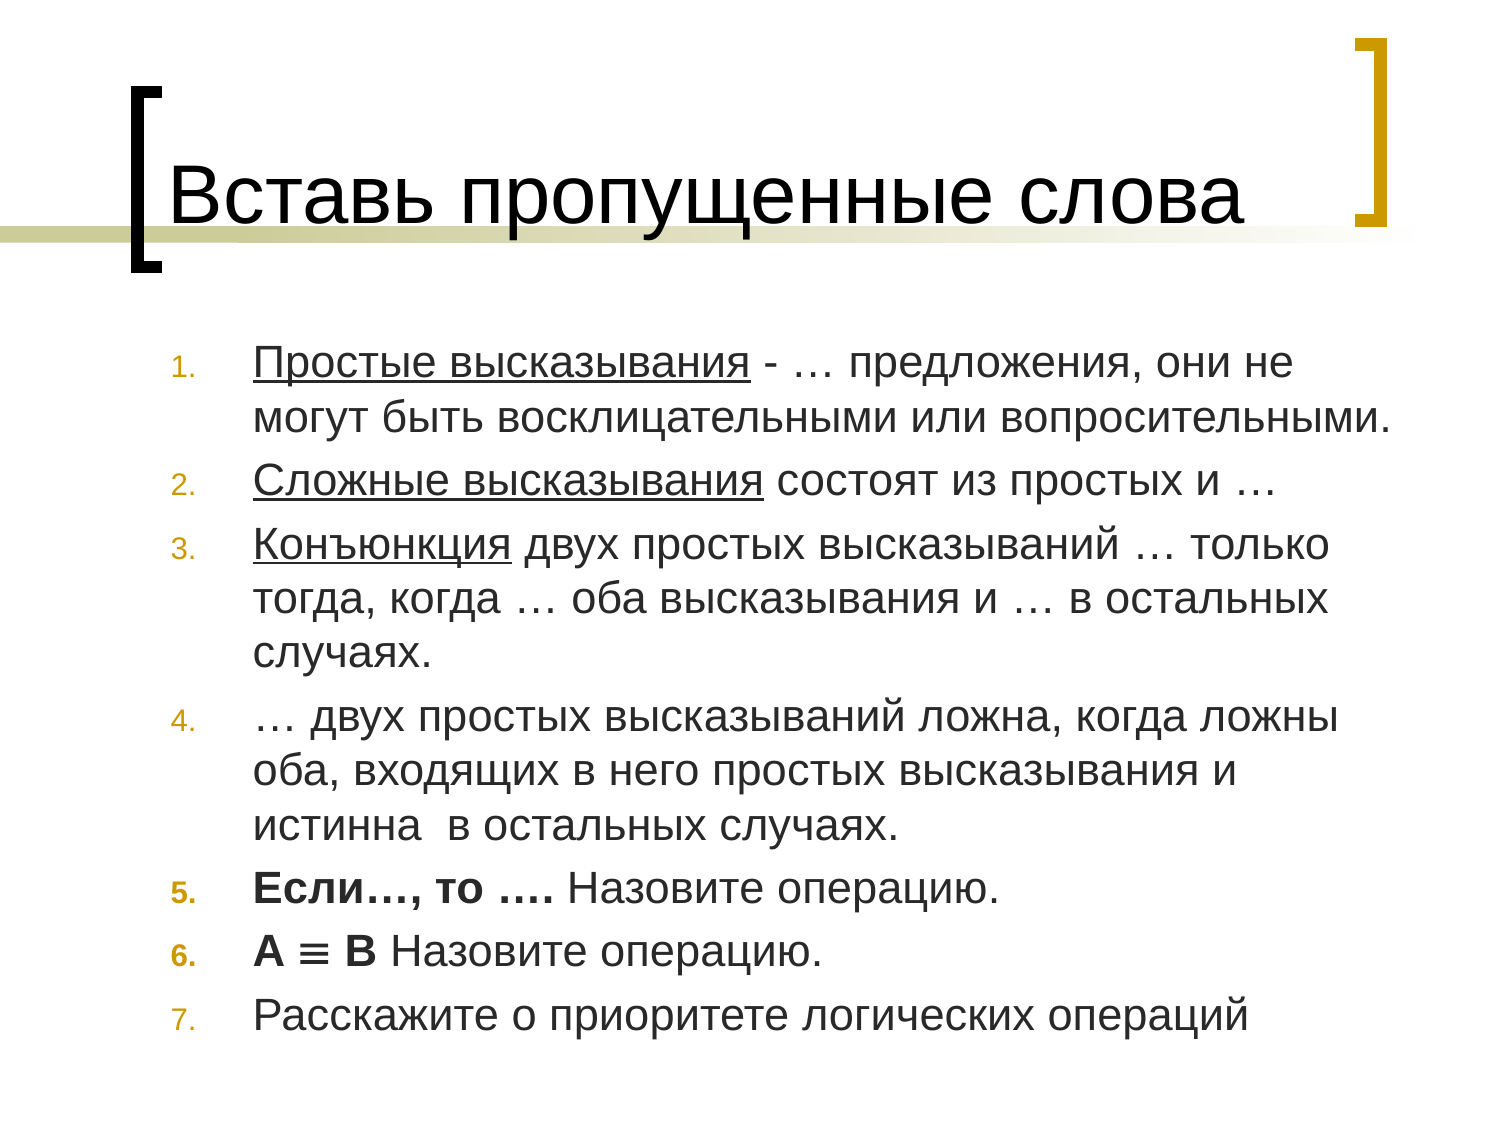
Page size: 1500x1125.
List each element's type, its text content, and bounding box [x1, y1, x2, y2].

list Простые высказывания - … предложения, они не могут быть восклицательными или вопросительными. Сложные высказывания состоят из простых и … Конъюнкция двух простых высказываний … только тогда, когда … оба высказывания и … в остальных случаях. … двух простых высказываний ложна, когда ложны оба, входящих в него простых высказывания и истинна в остальных случаях. Если…, то …. Назовите операцию. A  B Назовите операцию. Расскажите о приоритете логических операций [155, 324, 1413, 1071]
title Вставь пропущенные слова [152, 15, 1328, 248]
